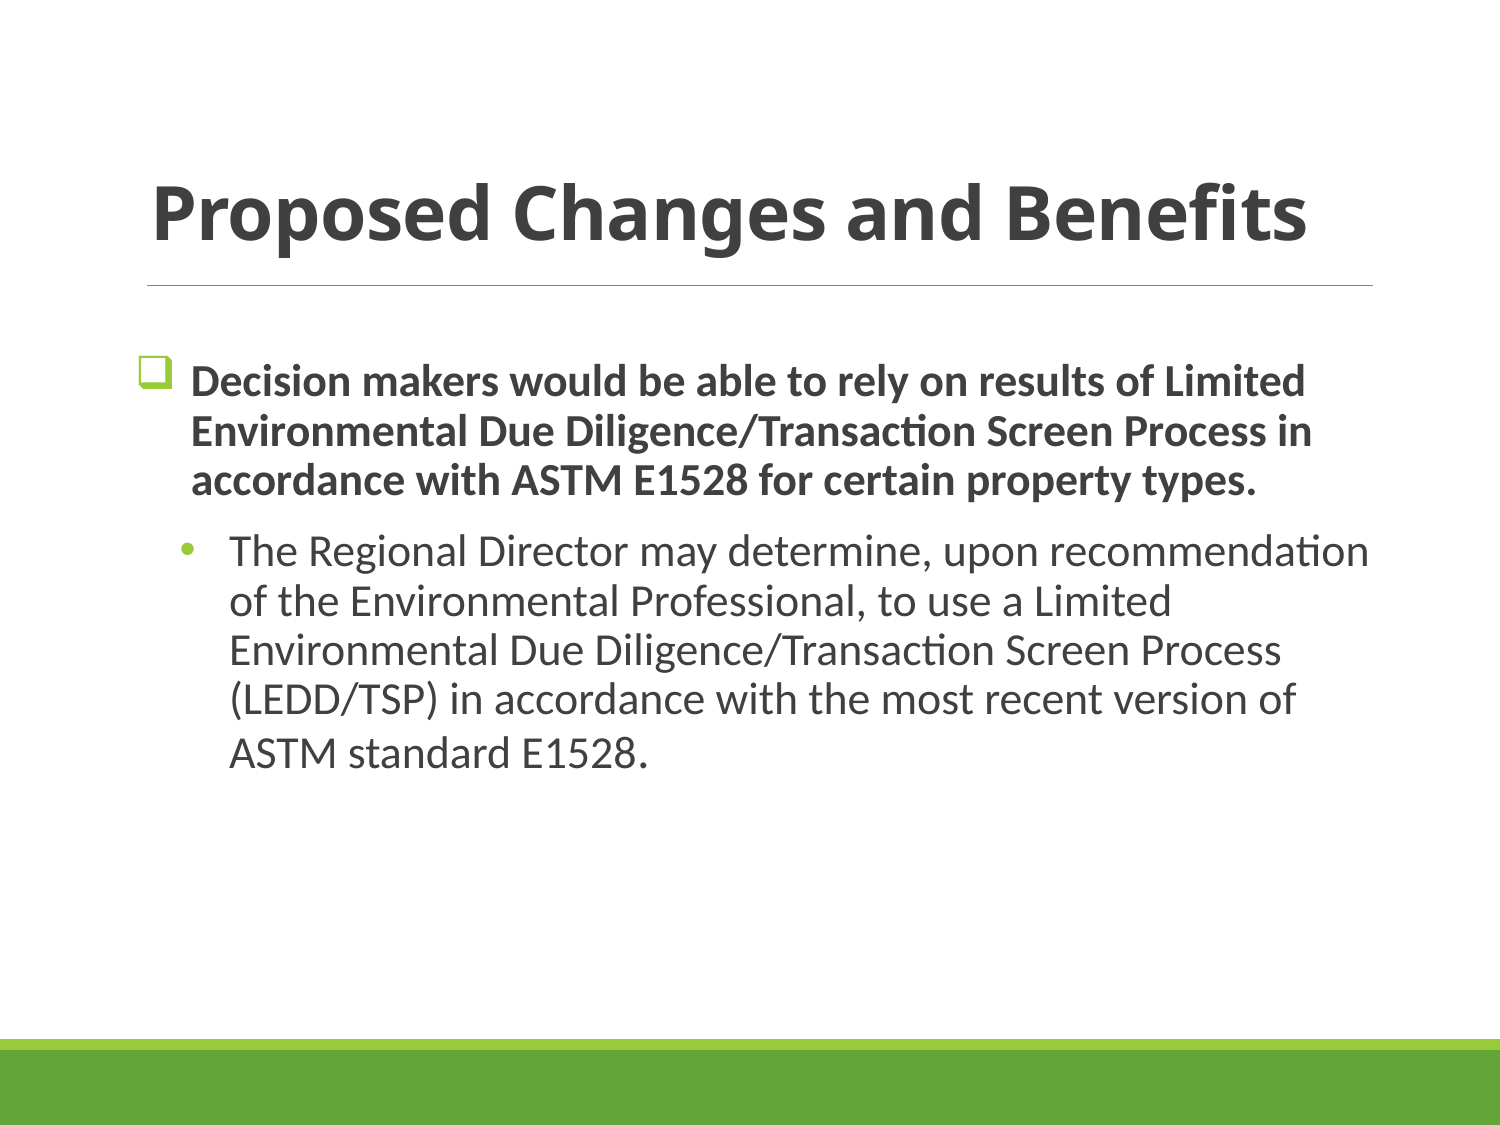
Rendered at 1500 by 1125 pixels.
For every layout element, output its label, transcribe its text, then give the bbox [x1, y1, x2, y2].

title Proposed Changes and Benefits [135, 24, 1373, 263]
list Decision makers would be able to rely on results of Limited Environmental Due Diligence/Transaction Screen Process in accordance with ASTM E1528 for certain property types. The Regional Director may determine, upon recommendation of the Environmental Professional, to use a Limited Environmental Due Diligence/Transaction Screen Process (LEDD/TSP) in accordance with the most recent version of ASTM standard E1528. [135, 302, 1373, 963]
